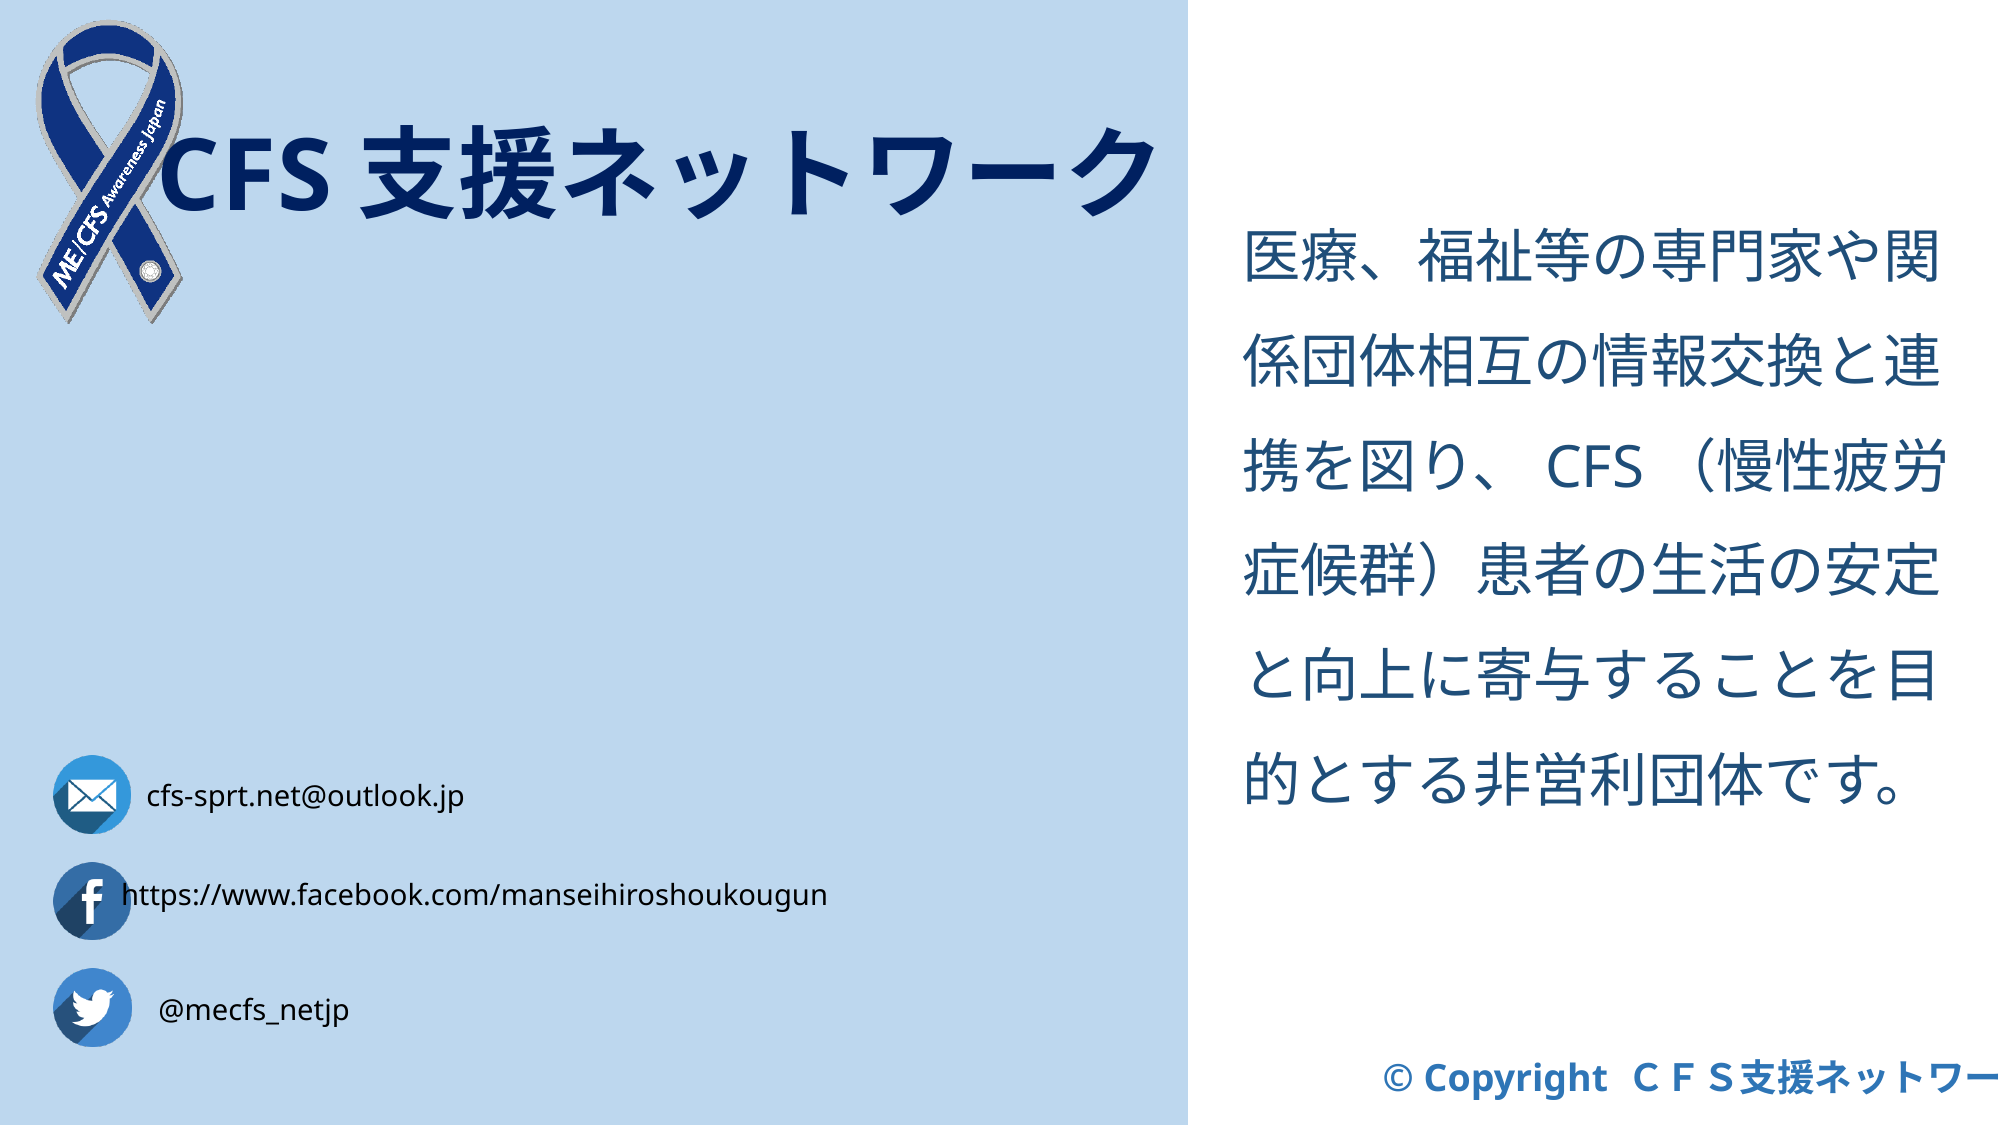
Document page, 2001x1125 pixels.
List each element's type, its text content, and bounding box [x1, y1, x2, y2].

picture [177, 156, 183, 193]
picture [53, 968, 132, 1047]
picture [53, 755, 131, 834]
picture [35, 19, 183, 324]
text_box © Copyright ＣＦＳ支援ネットワーク [1368, 1046, 2000, 1107]
picture [53, 862, 131, 940]
